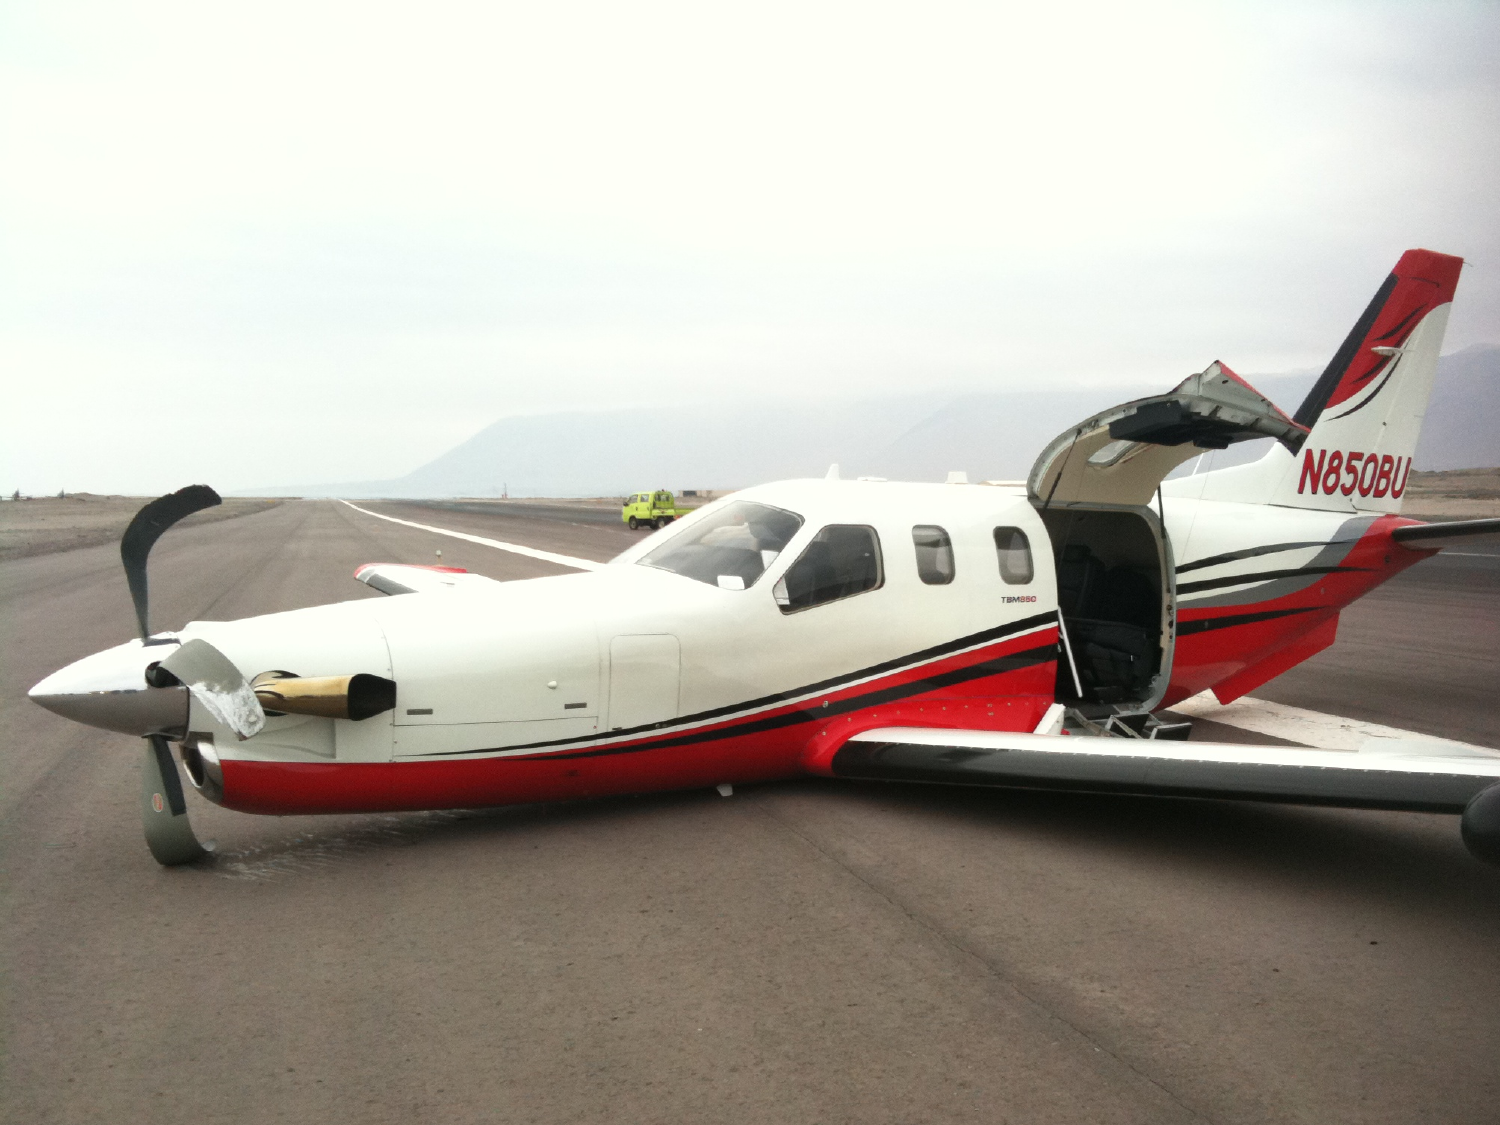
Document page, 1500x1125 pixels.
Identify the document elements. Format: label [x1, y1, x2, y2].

list [0, 0, 1500, 1125]
